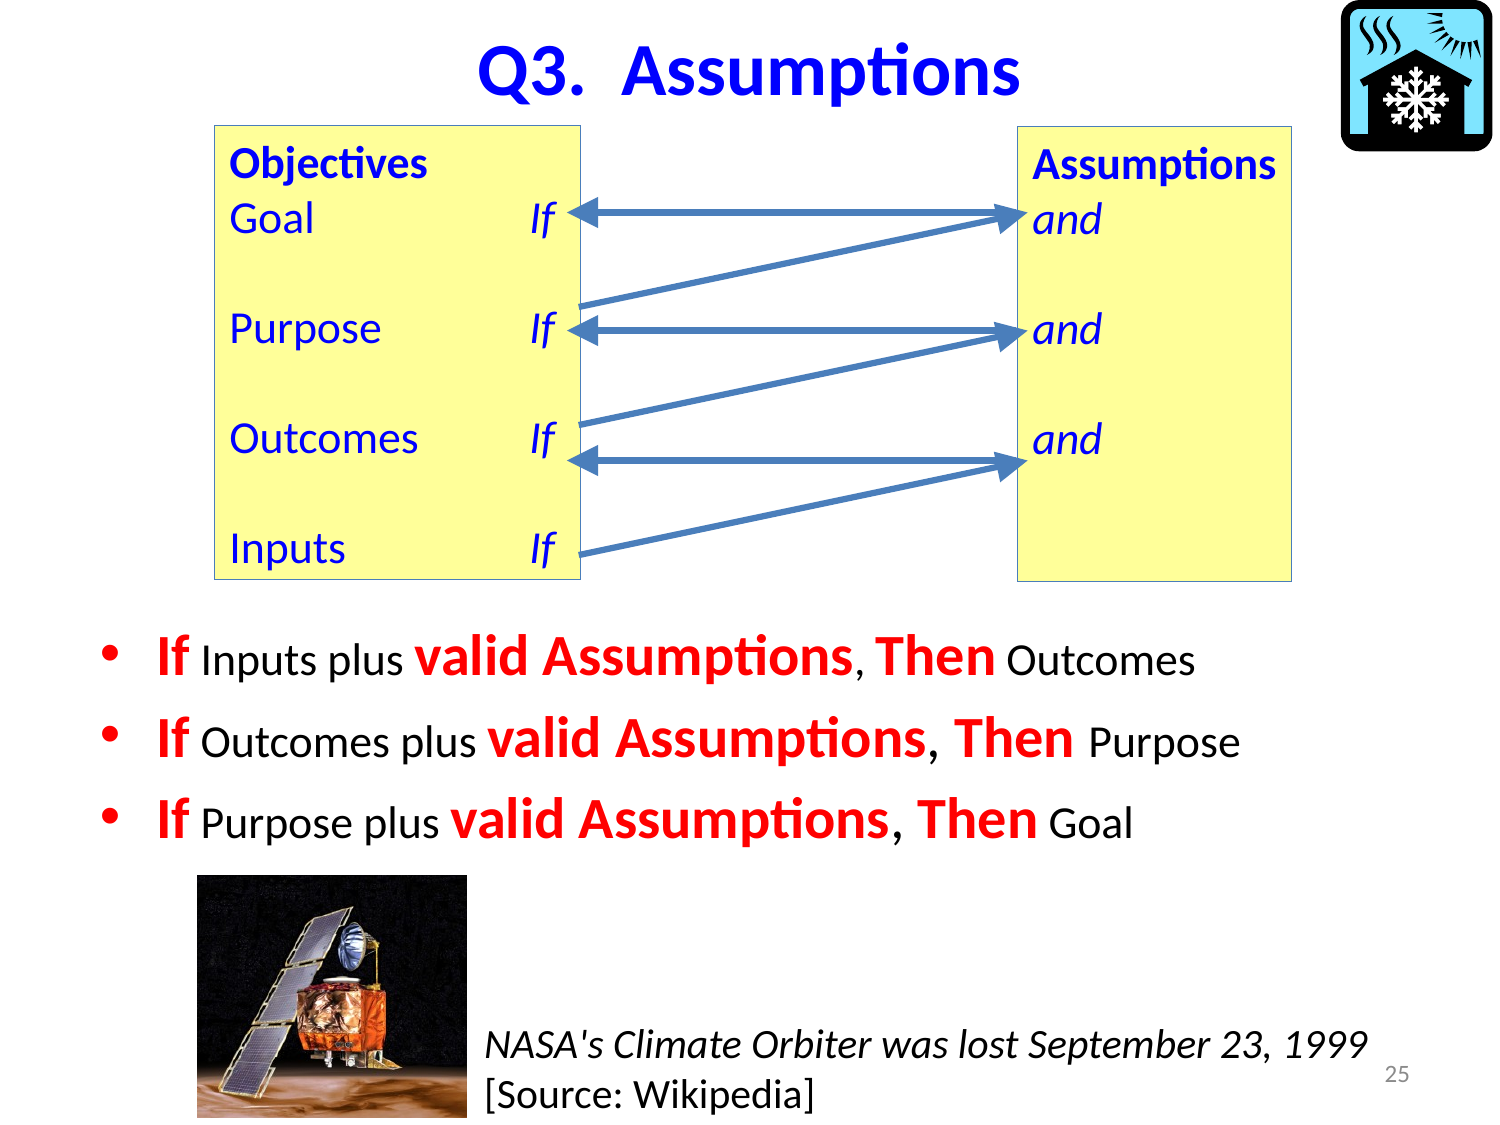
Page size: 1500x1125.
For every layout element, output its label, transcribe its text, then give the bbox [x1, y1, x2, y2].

picture [197, 875, 467, 1119]
slide_number 25 [1074, 1042, 1425, 1103]
list If Inputs plus valid Assumptions, Then Outcomes If Outcomes plus valid Assumptions, Then Purpose If Purpose plus valid Assumptions, Then Goal [85, 609, 1436, 892]
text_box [212, 125, 1294, 587]
text_box NASA's Climate Orbiter was lost September 23, 1999 [Source: Wikipedia] [469, 1009, 1384, 1125]
picture [1340, 0, 1493, 152]
title Q3. Assumptions [75, 0, 1341, 160]
